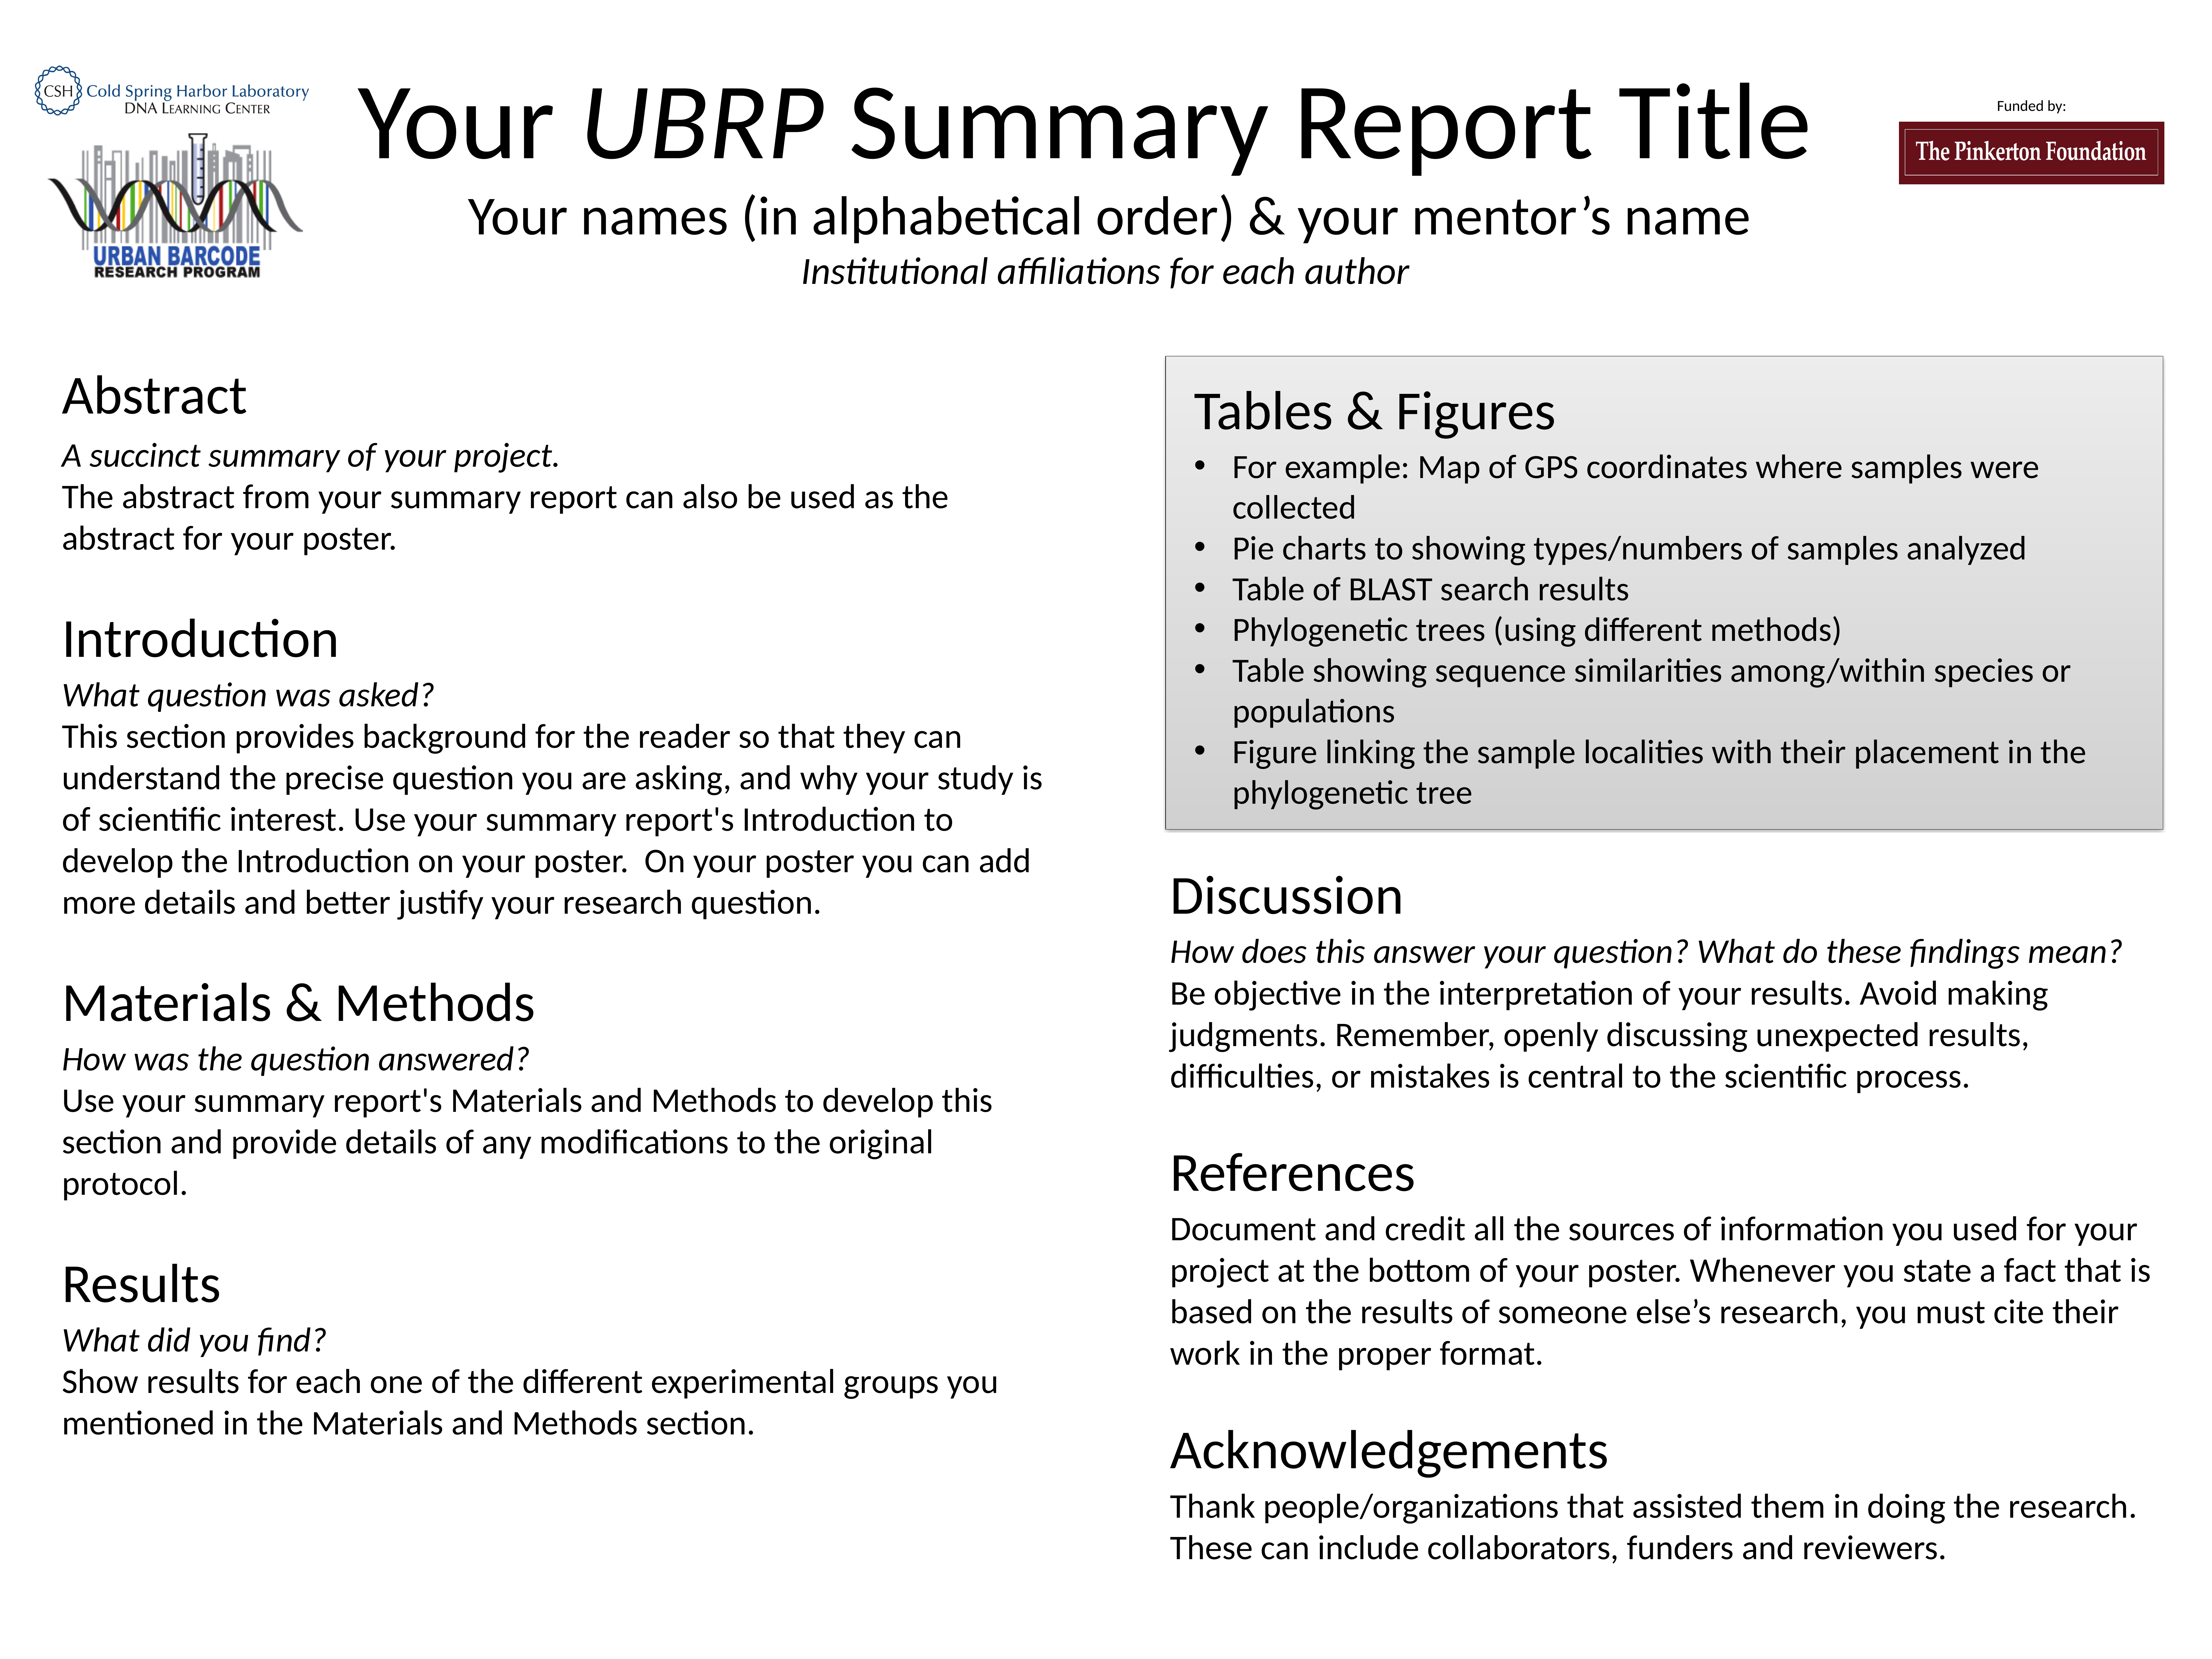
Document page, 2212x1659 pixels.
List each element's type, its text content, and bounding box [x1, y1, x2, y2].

text_box Your names (in alphabetical order) & your mentor’s name Institutional affiliations for each author [353, 177, 1867, 294]
text_box [1165, 356, 2163, 830]
text_box [2139, 500, 2176, 548]
picture [34, 64, 312, 117]
text_box Funded by: [1992, 93, 2071, 116]
text_box Your UBRP Summary Report Title [353, 47, 1867, 177]
text_box Tables & Figures For example: Map of GPS coordinates where samples were collected Pie charts to showing types/numbers of samples analyzed Table of BLAST search results Phylogenetic trees (using different methods) Table showing sequence similarities among/within species or populations Figure linking the sample localities with their placement in the phylogenetic tree [1189, 372, 2139, 813]
picture [1899, 121, 2164, 184]
picture [48, 133, 303, 281]
text_box Abstract A succinct summary of your project. The abstract from your summary report can also be used as the abstract for your poster. Introduction What question was asked? This section provides background for the reader so that they can understand the precise question you are asking, and why your study is of scientific interest. Use your summary report's Introduction to develop the Introduction on your poster. On your poster you can add more details and better justify your research question. Materials & Methods How was the question answered? Use your summary report's Materials and Methods to develop this section and provide details of any modifications to the original protocol. Results What did you find? Show results for each one of the different experimental groups you mentioned in the Materials and Methods section. [57, 356, 1053, 1444]
text_box Discussion How does this answer your question? What do these findings mean? Be objective in the interpretation of your results. Avoid making judgments. Remember, openly discussing unexpected results, difficulties, or mistakes is central to the scientific process. References Document and credit all the sources of information you used for your project at the bottom of your poster. Whenever you state a fact that is based on the results of someone else’s research, you must cite their work in the proper format. Acknowledgements Thank people/organizations that assisted them in doing the research. These can include collaborators, funders and reviewers. [1165, 856, 2159, 1568]
